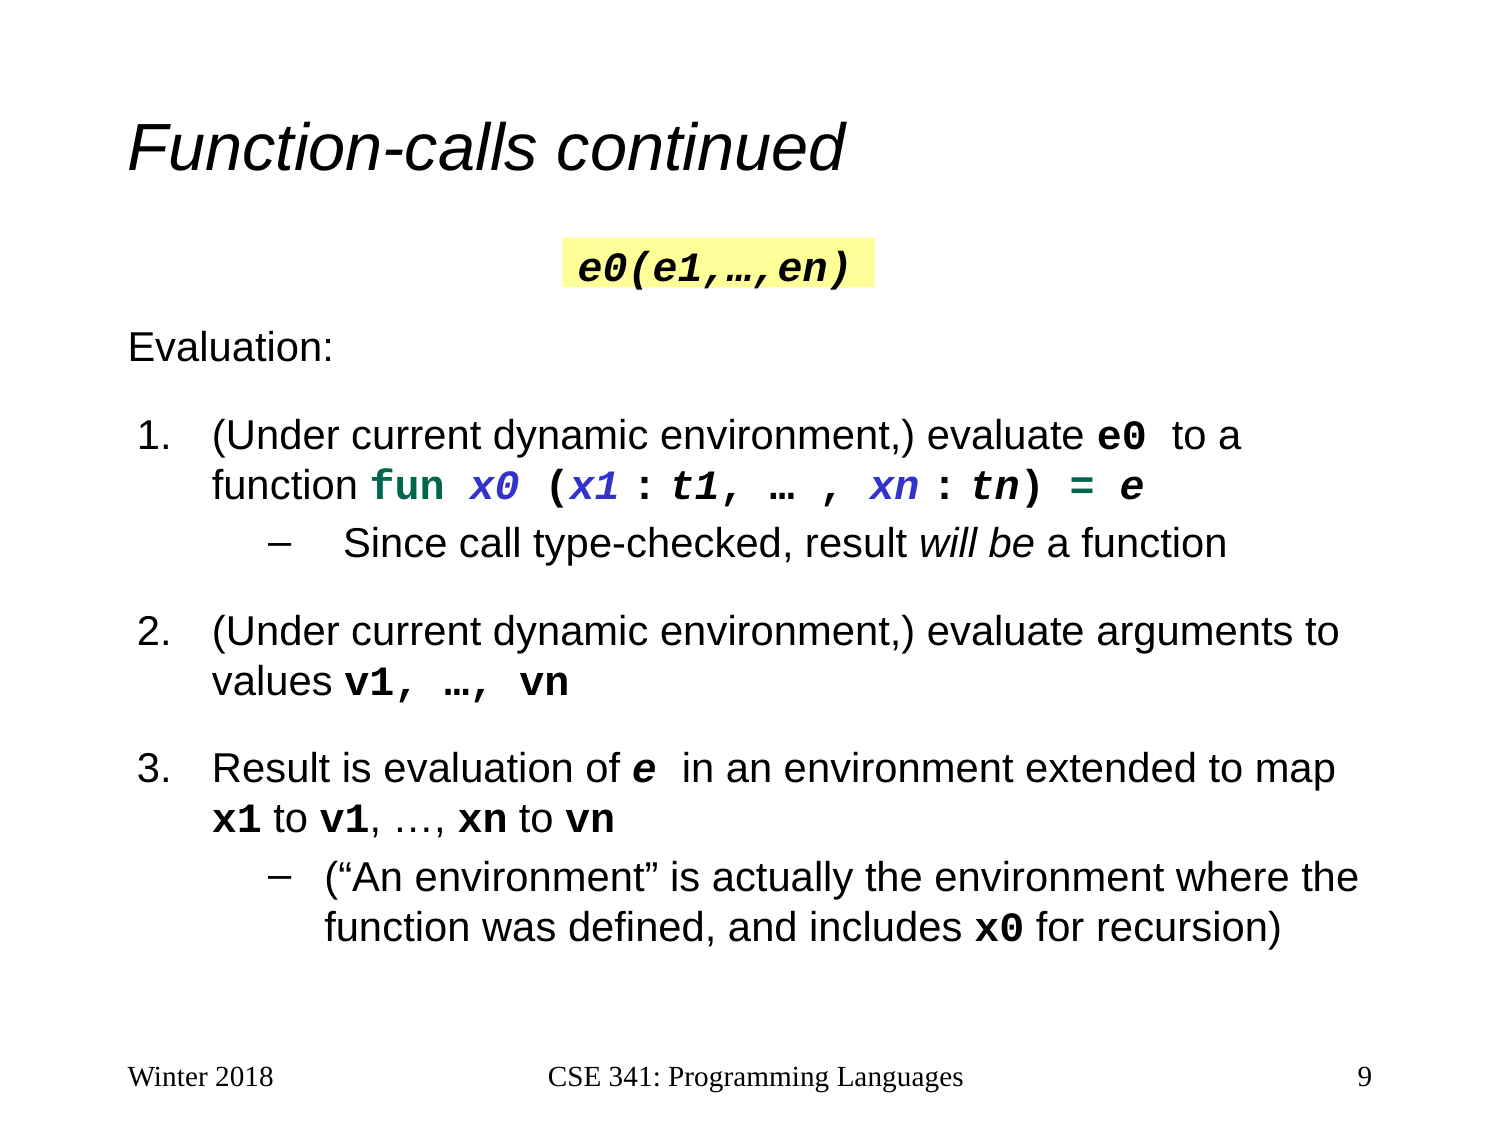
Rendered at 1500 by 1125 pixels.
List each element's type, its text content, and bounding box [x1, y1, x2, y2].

title Function-calls continued [112, 49, 1388, 238]
text_box e0(e1,…,en) [562, 237, 875, 288]
slide_number 9 [1074, 1049, 1388, 1125]
list Evaluation: (Under current dynamic environment,) evaluate e0 to a function fun x0 (x1 : t1, … , xn : tn) = e Since call type-checked, result will be a function (Under current dynamic environment,) evaluate arguments to values v1, …, vn Result is evaluation of e in an environment extended to map x1 to v1, …, xn to vn (“An environment” is actually the environment where the function was defined, and includes x0 for recursion) [112, 312, 1388, 963]
slide_number Winter 2018 [112, 1049, 426, 1125]
footer CSE 341: Programming Languages [474, 1049, 1038, 1125]
